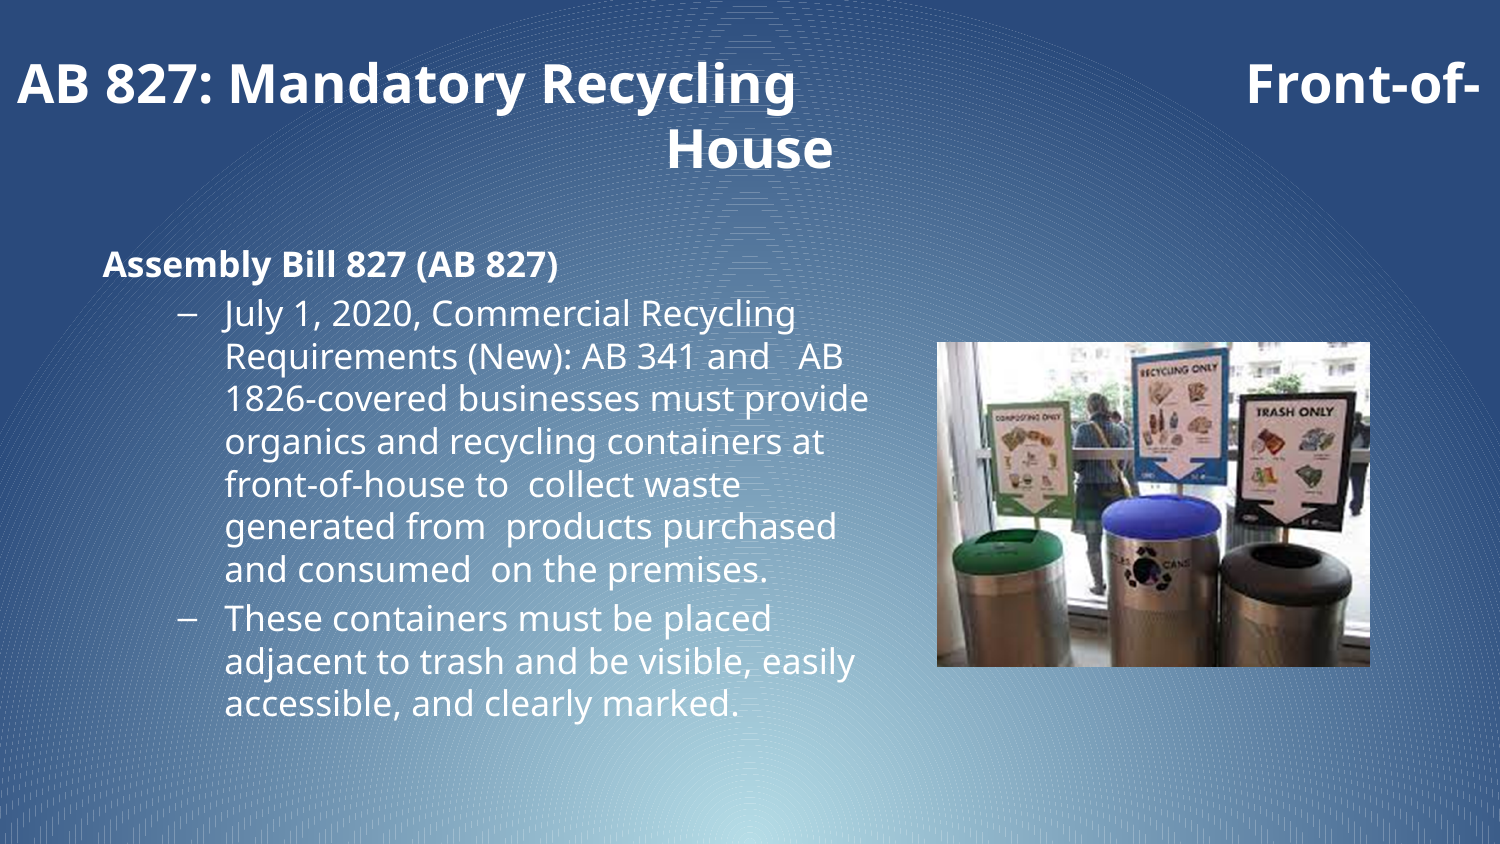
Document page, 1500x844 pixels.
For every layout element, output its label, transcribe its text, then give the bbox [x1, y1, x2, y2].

picture [937, 342, 1370, 667]
title AB 827: Mandatory Recycling Front-of-House [0, 43, 1500, 185]
list Assembly Bill 827 (AB 827) July 1, 2020, Commercial Recycling Requirements (New): AB 341 and AB 1826-covered businesses must provide organics and recycling containers at front-of-house to collect waste generated from products purchased and consumed on the premises. These containers must be placed adjacent to trash and be visible, easily accessible, and clearly marked. [87, 234, 925, 797]
